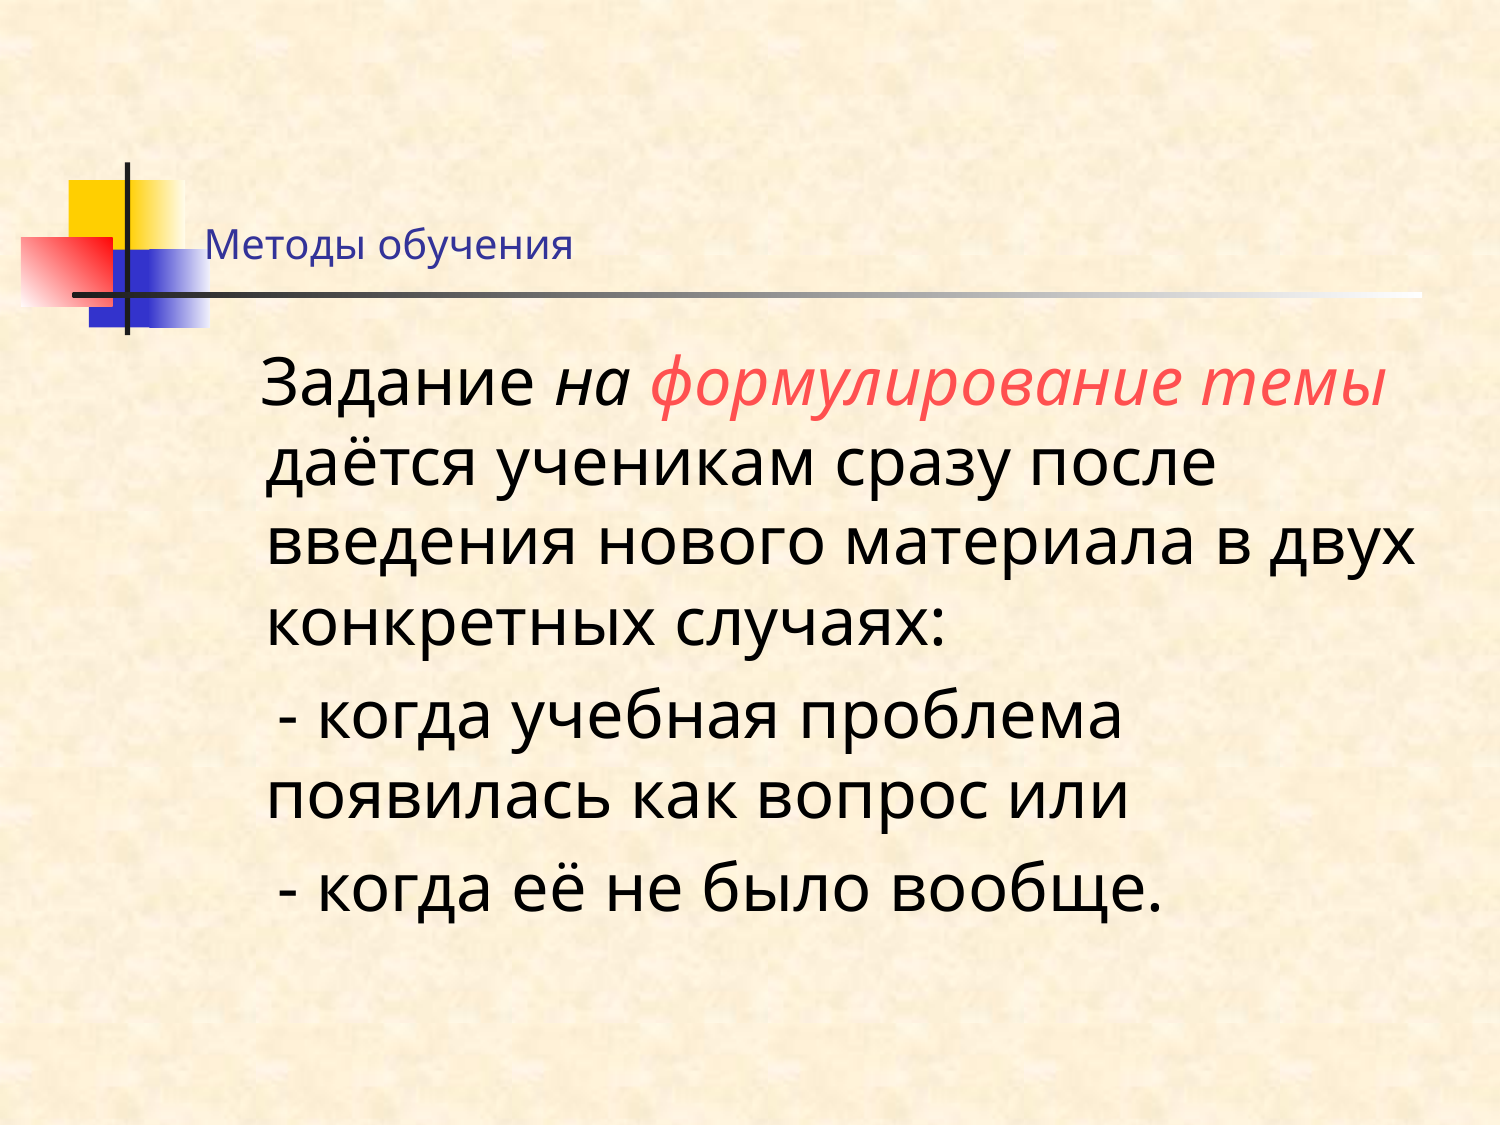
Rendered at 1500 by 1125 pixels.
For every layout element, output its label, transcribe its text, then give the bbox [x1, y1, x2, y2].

list Задание на формулирование темы даётся ученикам сразу после введения нового материала в двух конкретных случаях: - когда учебная проблема появилась как вопрос или - когда её не было вообще. [193, 330, 1470, 1007]
title Методы обучения [188, 34, 1468, 276]
picture [0, 0, 1500, 1125]
